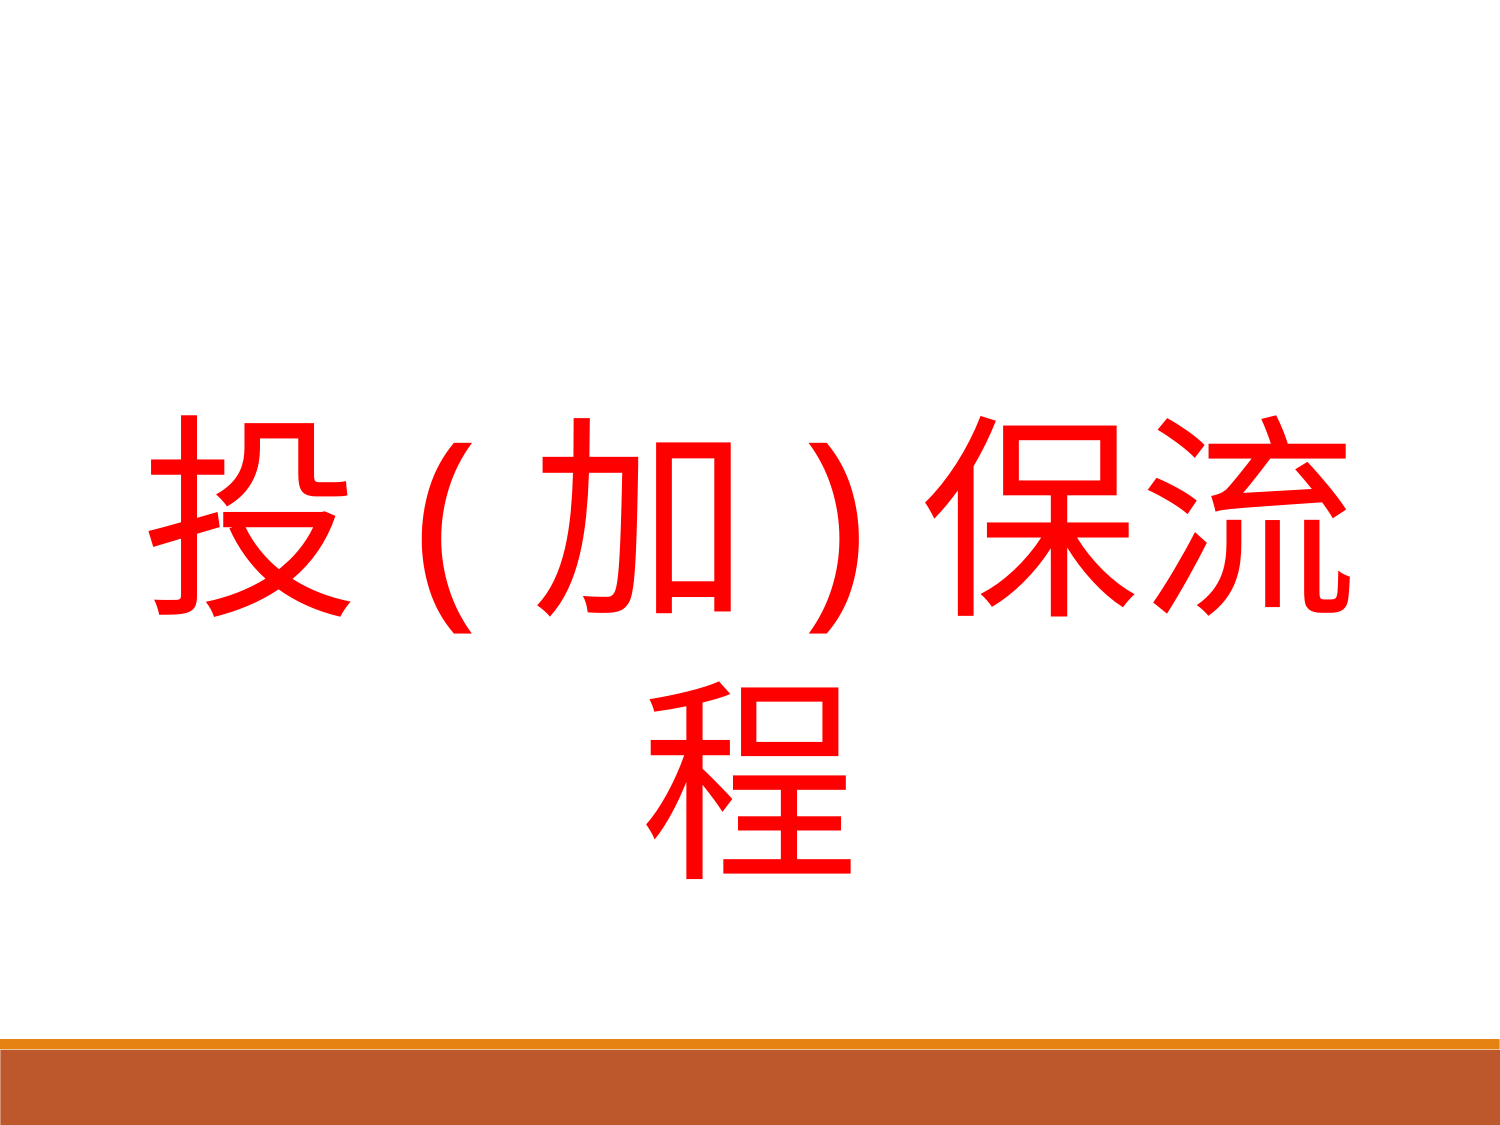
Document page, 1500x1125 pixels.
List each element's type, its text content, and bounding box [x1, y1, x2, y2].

text_box 投(加)保流程 [55, 373, 1444, 1125]
